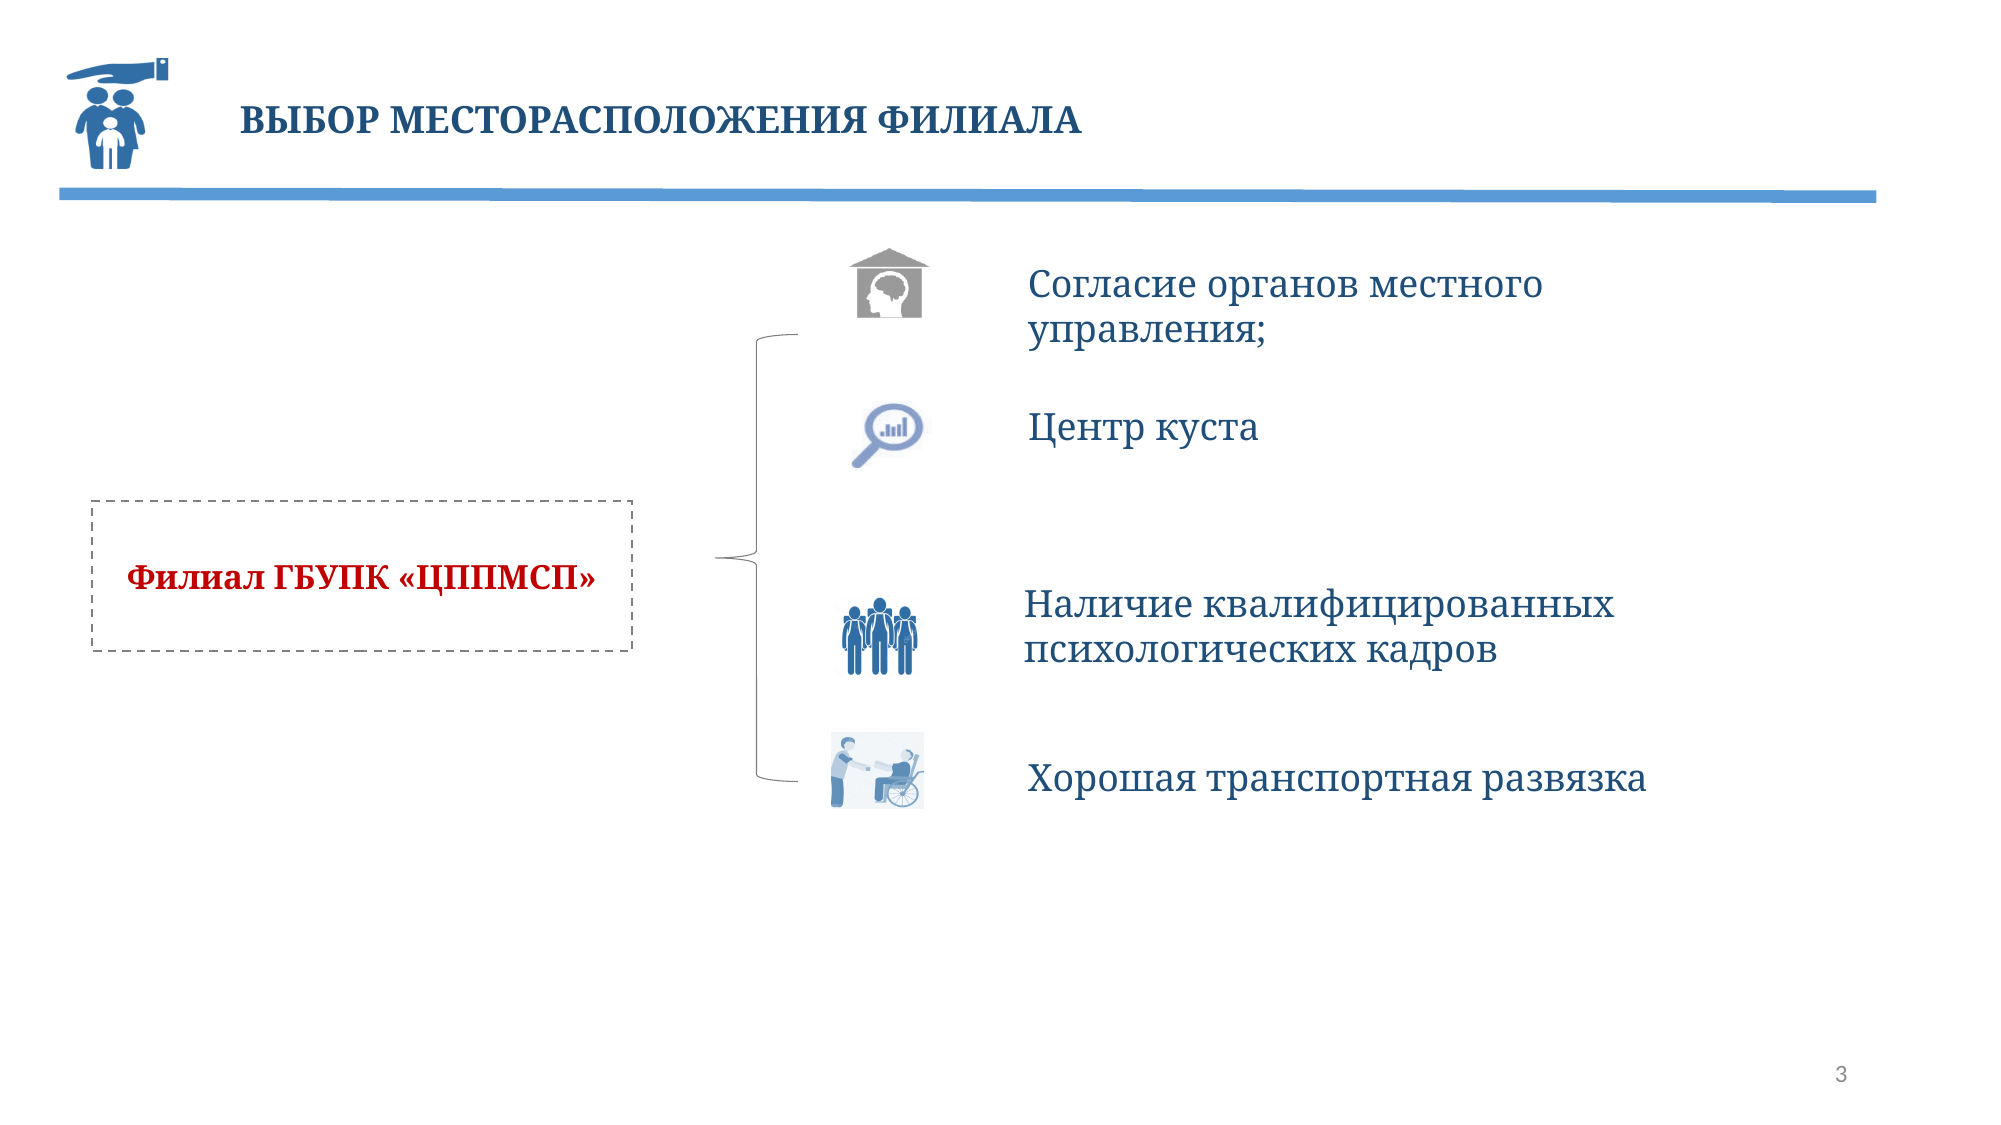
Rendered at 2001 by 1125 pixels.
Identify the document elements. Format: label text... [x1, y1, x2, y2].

picture [842, 398, 936, 471]
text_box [59, 193, 1877, 197]
text_box ВЫБОР МЕСТОРАСПОЛОЖЕНИЯ ФИЛИАЛА [224, 43, 1209, 193]
text_box Согласие органов местного управления; [1013, 252, 1782, 358]
picture [831, 732, 924, 809]
text_box Филиал ГБУПК «ЦППМСП» [91, 500, 633, 652]
text_box Центр куста [1013, 395, 1875, 455]
text_box [714, 333, 798, 783]
picture [848, 248, 930, 318]
picture [46, 58, 187, 169]
text_box Наличие квалифицированных психологических кадров [1009, 572, 1859, 678]
slide_number 3 [1412, 1042, 1863, 1103]
picture [834, 595, 924, 677]
text_box Хорошая транспортная развязка [1013, 746, 1850, 807]
